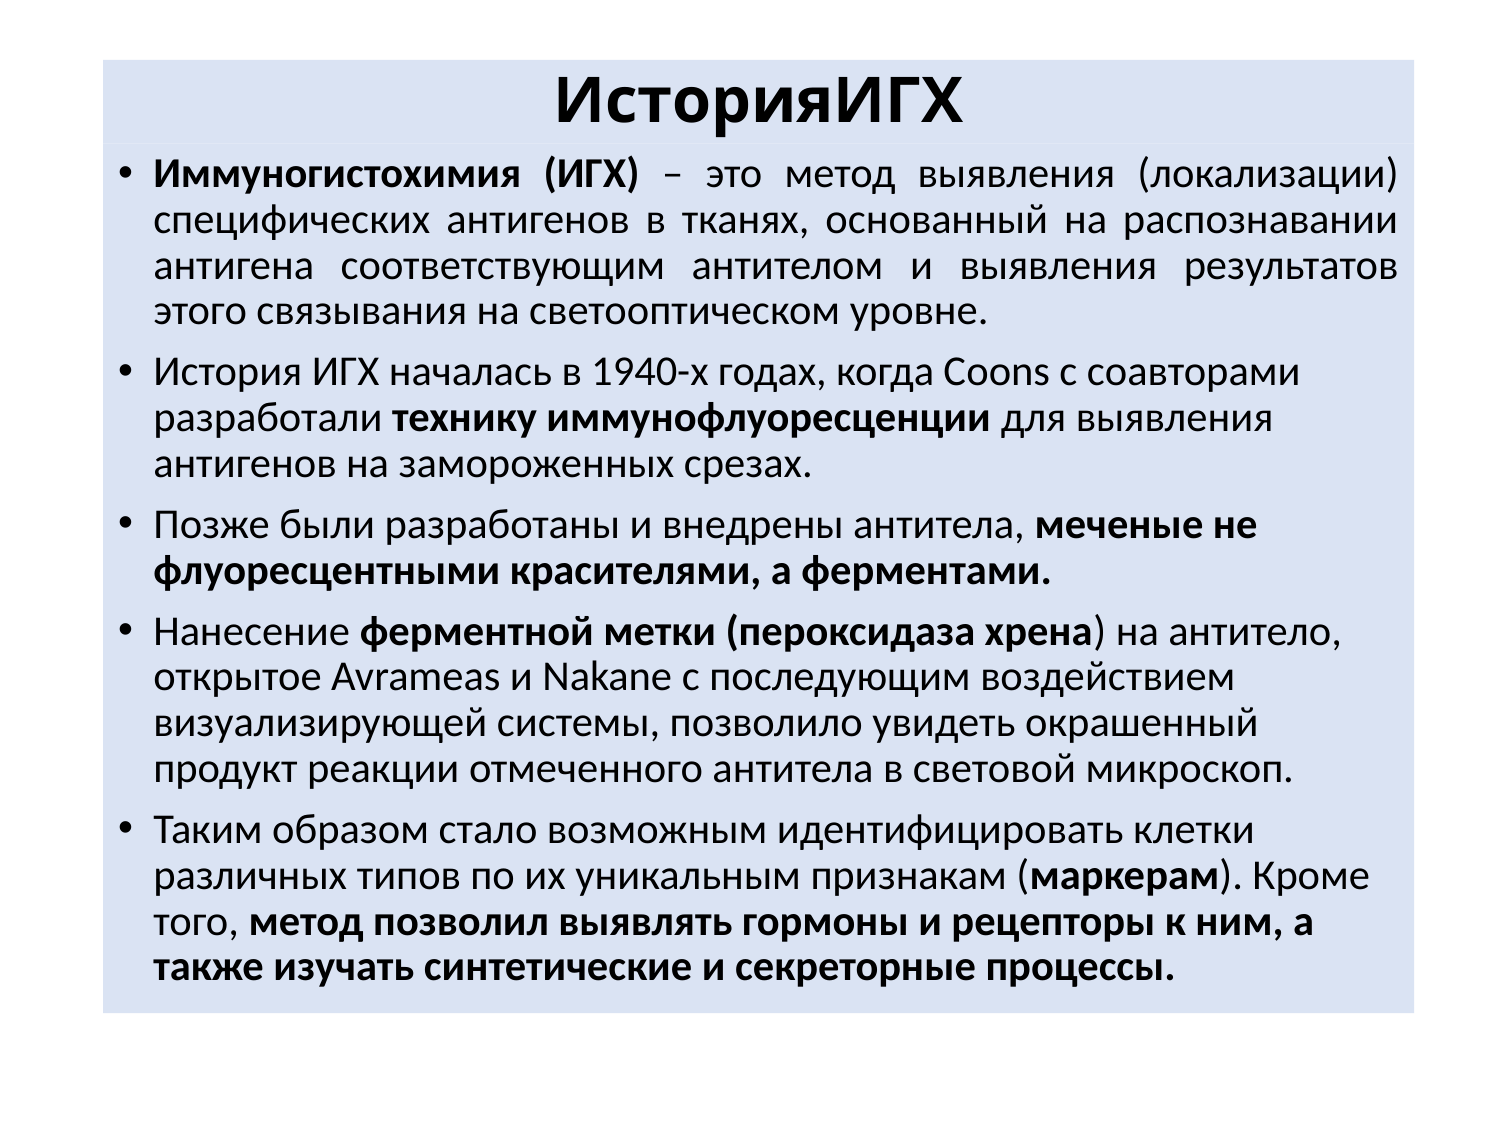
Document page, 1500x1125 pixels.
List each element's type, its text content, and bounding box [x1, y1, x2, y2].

list Иммуногистохимия (ИГХ) – это метод выявления (локализации) специфических антигенов в тканях, основанный на распознавании антигена соответствующим антителом и выявления результатов этого связывания на светооптическом уровне. История ИГХ началась в 1940-х годах, когда Coons с соавторами разработали технику иммунофлуоресценции для выявления антигенов на замороженных срезах. Позже были разработаны и внедрены антитела, меченые не флуоресцентными красителями, а ферментами. Нанесение ферментной метки (пероксидаза хрена) на антитело, открытое Avrameas и Nakane с последующим воздействием визуализирующей системы, позволило увидеть окрашенный продукт реакции отмеченного антитела в световой микроскоп. Таким образом стало возможным идентифицировать клетки различных типов по их уникальным признакам (маркерам). Кроме того, метод позволил выявлять гормоны и рецепторы к ним, а также изучать синтетические и секреторные процессы. [103, 143, 1415, 1014]
title ИсторияИГХ [103, 59, 1415, 143]
